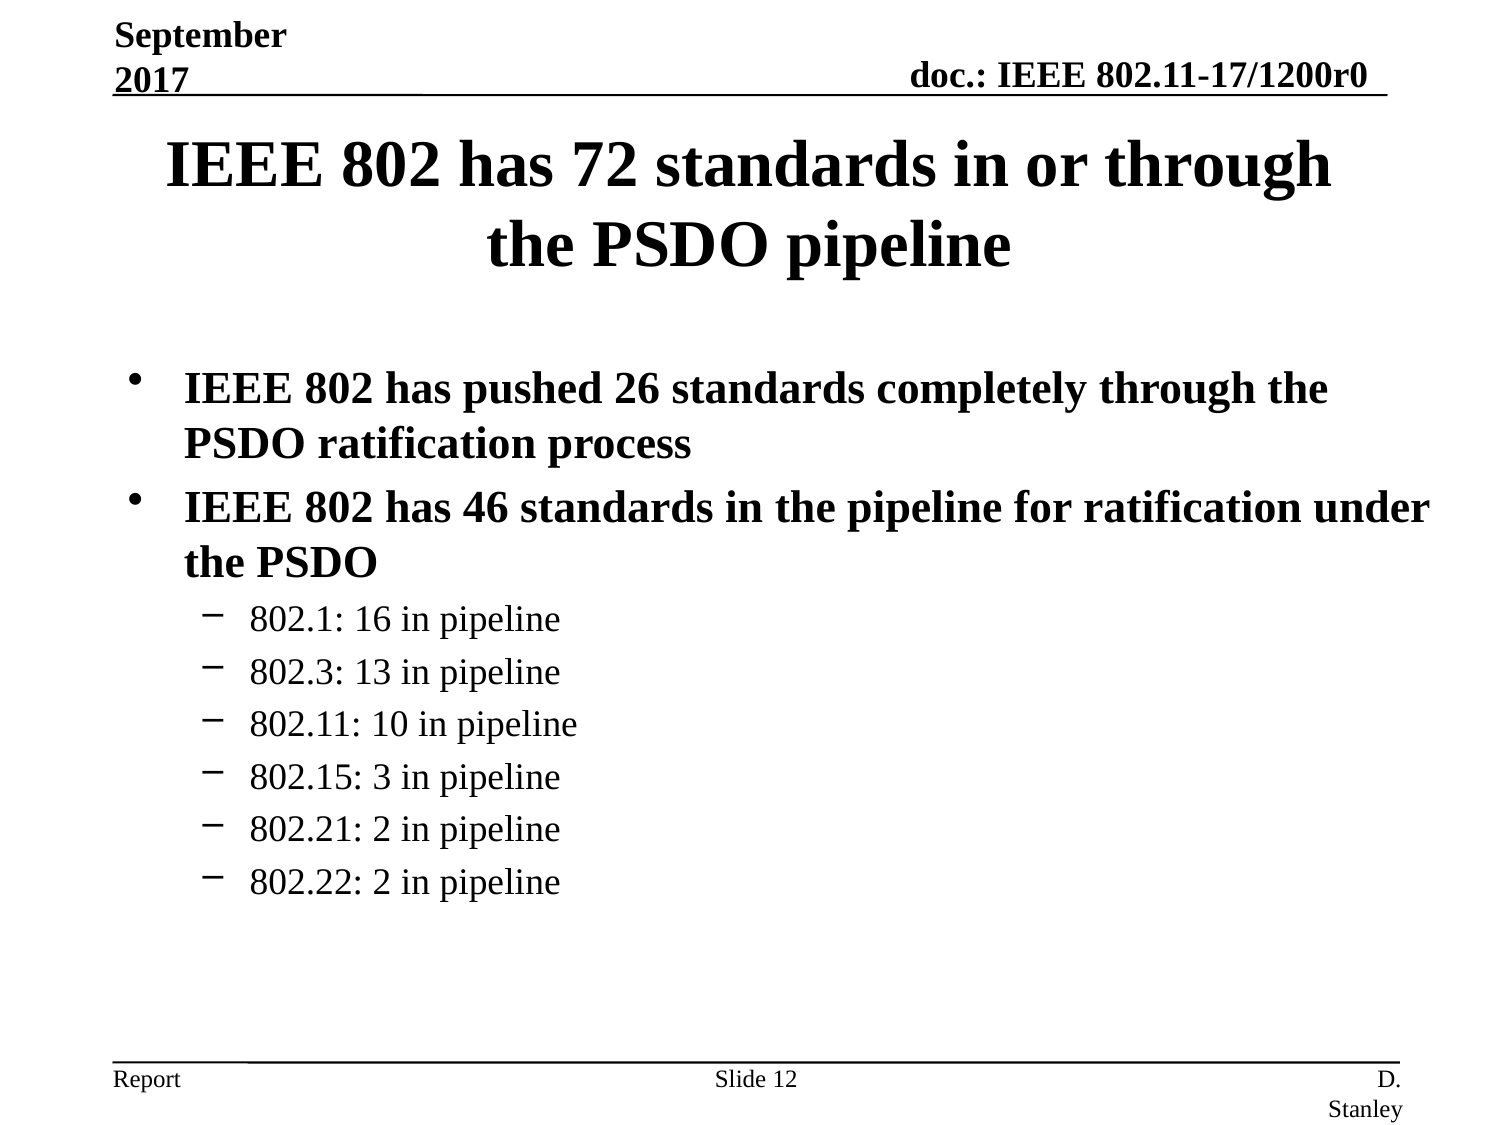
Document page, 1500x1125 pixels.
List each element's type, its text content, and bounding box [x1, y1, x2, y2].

title IEEE 802 has 72 standards in or through the PSDO pipeline [112, 112, 1388, 288]
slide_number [114, 54, 335, 100]
list IEEE 802 has pushed 26 standards completely through the PSDO ratification process IEEE 802 has 46 standards in the pipeline for ratification under the PSDO 802.1: 16 in pipeline 802.3: 13 in pipeline 802.11: 10 in pipeline 802.15: 3 in pipeline 802.21: 2 in pipeline 802.22: 2 in pipeline [112, 350, 1450, 975]
footer D. Stanley, HP Enterprise [1325, 1062, 1402, 1093]
slide_number Slide 12 [712, 1062, 800, 1093]
